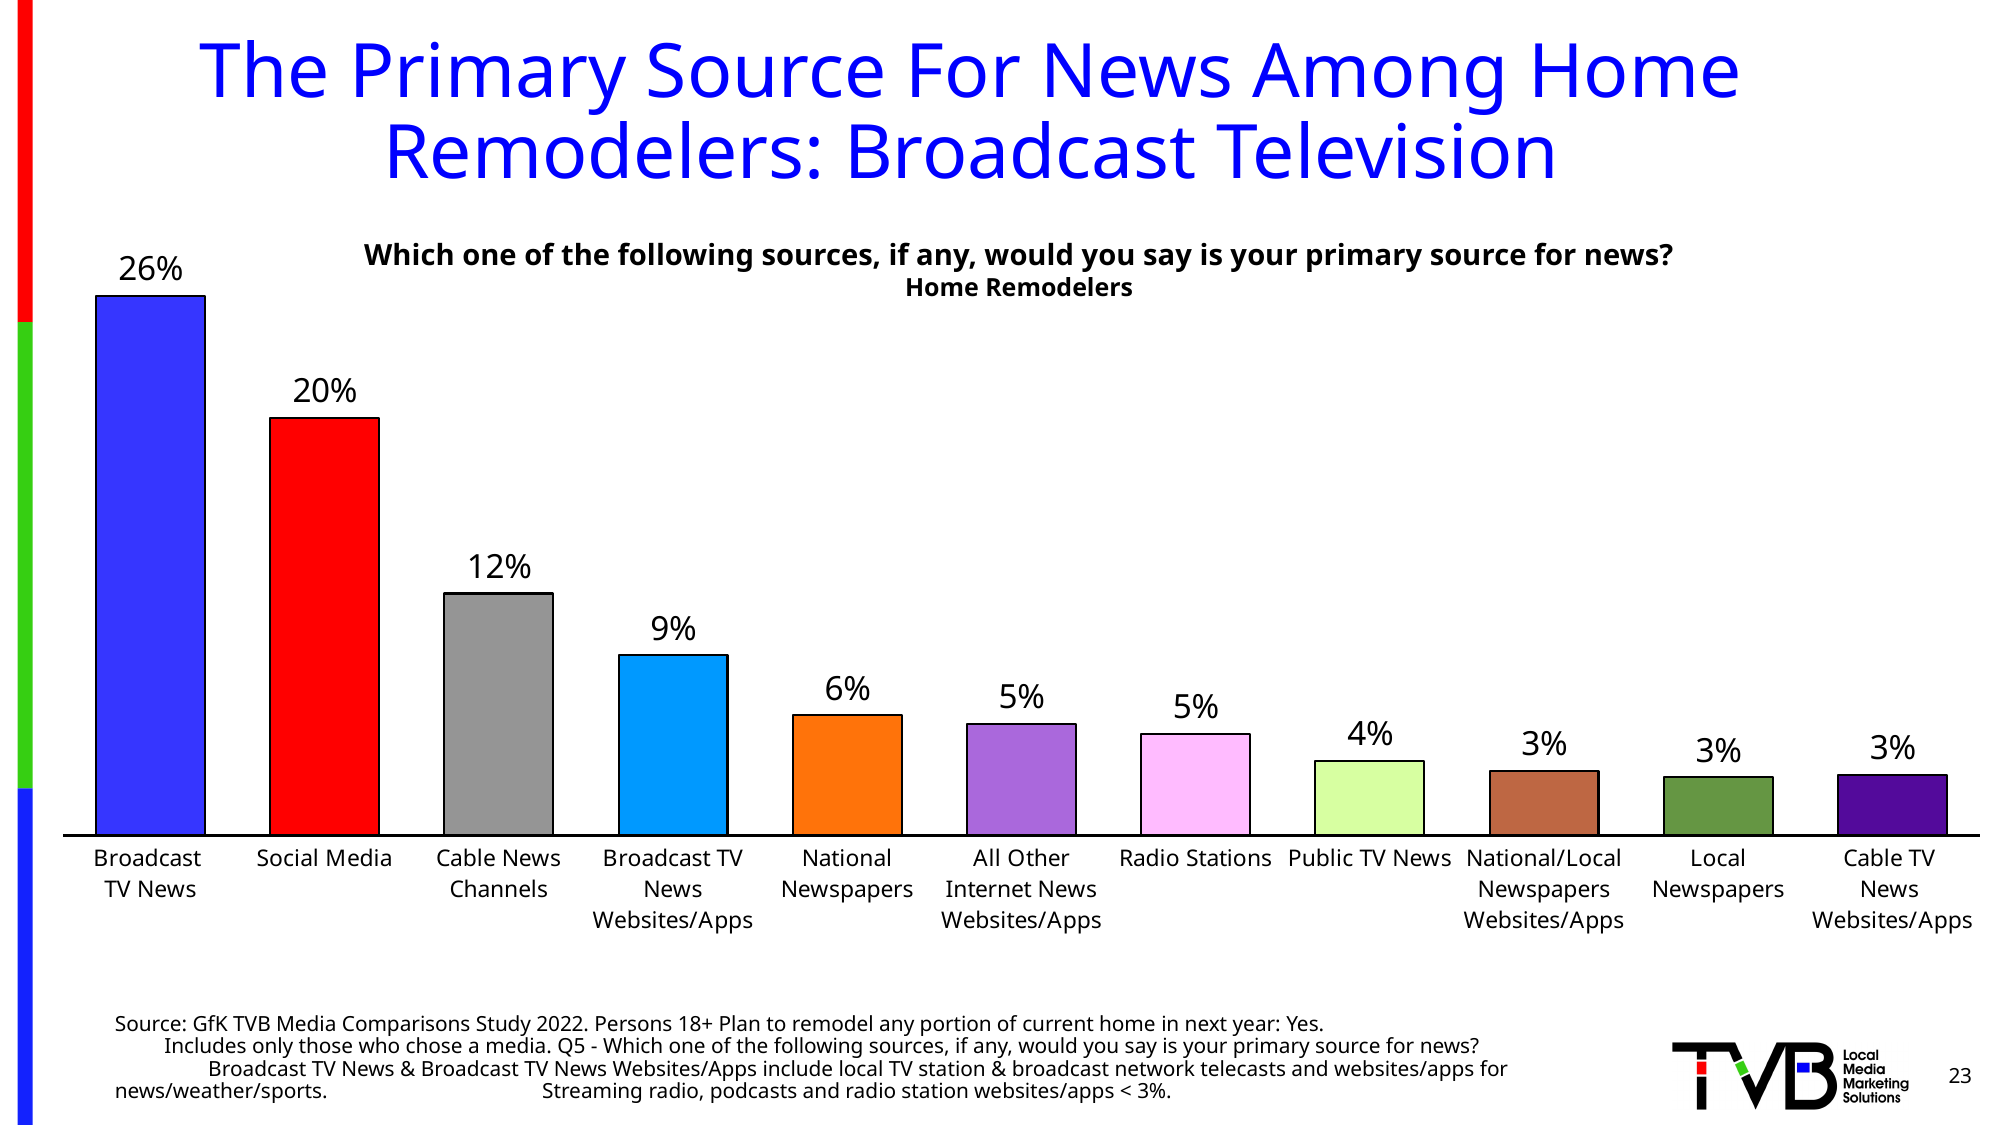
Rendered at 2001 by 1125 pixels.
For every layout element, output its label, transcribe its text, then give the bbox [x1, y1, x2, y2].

chart [51, 112, 1988, 945]
title The Primary Source For News Among Home Remodelers: Broadcast Television [12, 24, 1931, 204]
picture [1672, 1042, 1909, 1110]
slide_number 23 [1824, 1046, 1988, 1107]
list Source: GfK TVB Media Comparisons Study 2022. Persons 18+ Plan to remodel any portion of current home in next year: Yes. Includes only those who chose a media. Q5 - Which one of the following sources, if any, would you say is your primary source for news? Broadcast TV News & Broadcast TV News Websites/Apps include local TV station & broadcast network telecasts and websites/apps for news/weather/sports. Streaming radio, podcasts and radio station websites/apps < 3%. [99, 1004, 1575, 1111]
